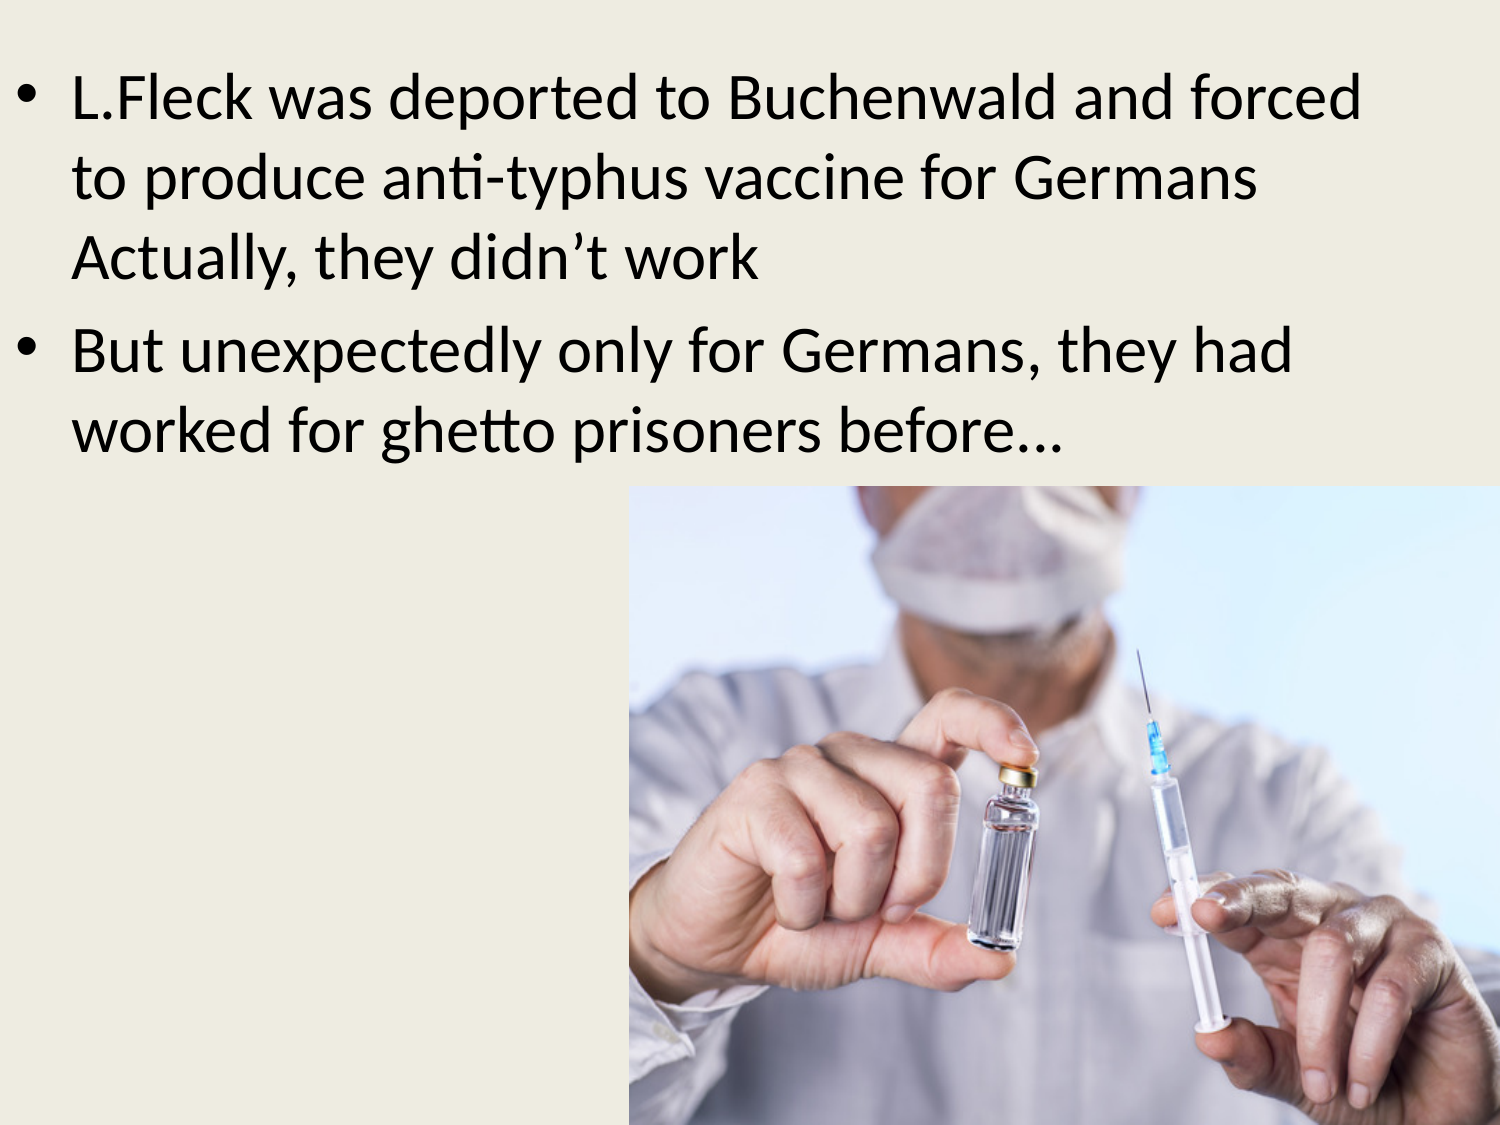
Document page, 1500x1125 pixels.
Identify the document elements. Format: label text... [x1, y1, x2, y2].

list L.Fleck was deported to Buchenwald and forced to produce anti-typhus vaccine for Germans Actually, they didn’t work But unexpectedly only for Germans, they had worked for ghetto prisoners before... [0, 45, 1425, 1005]
picture [629, 486, 1500, 1125]
